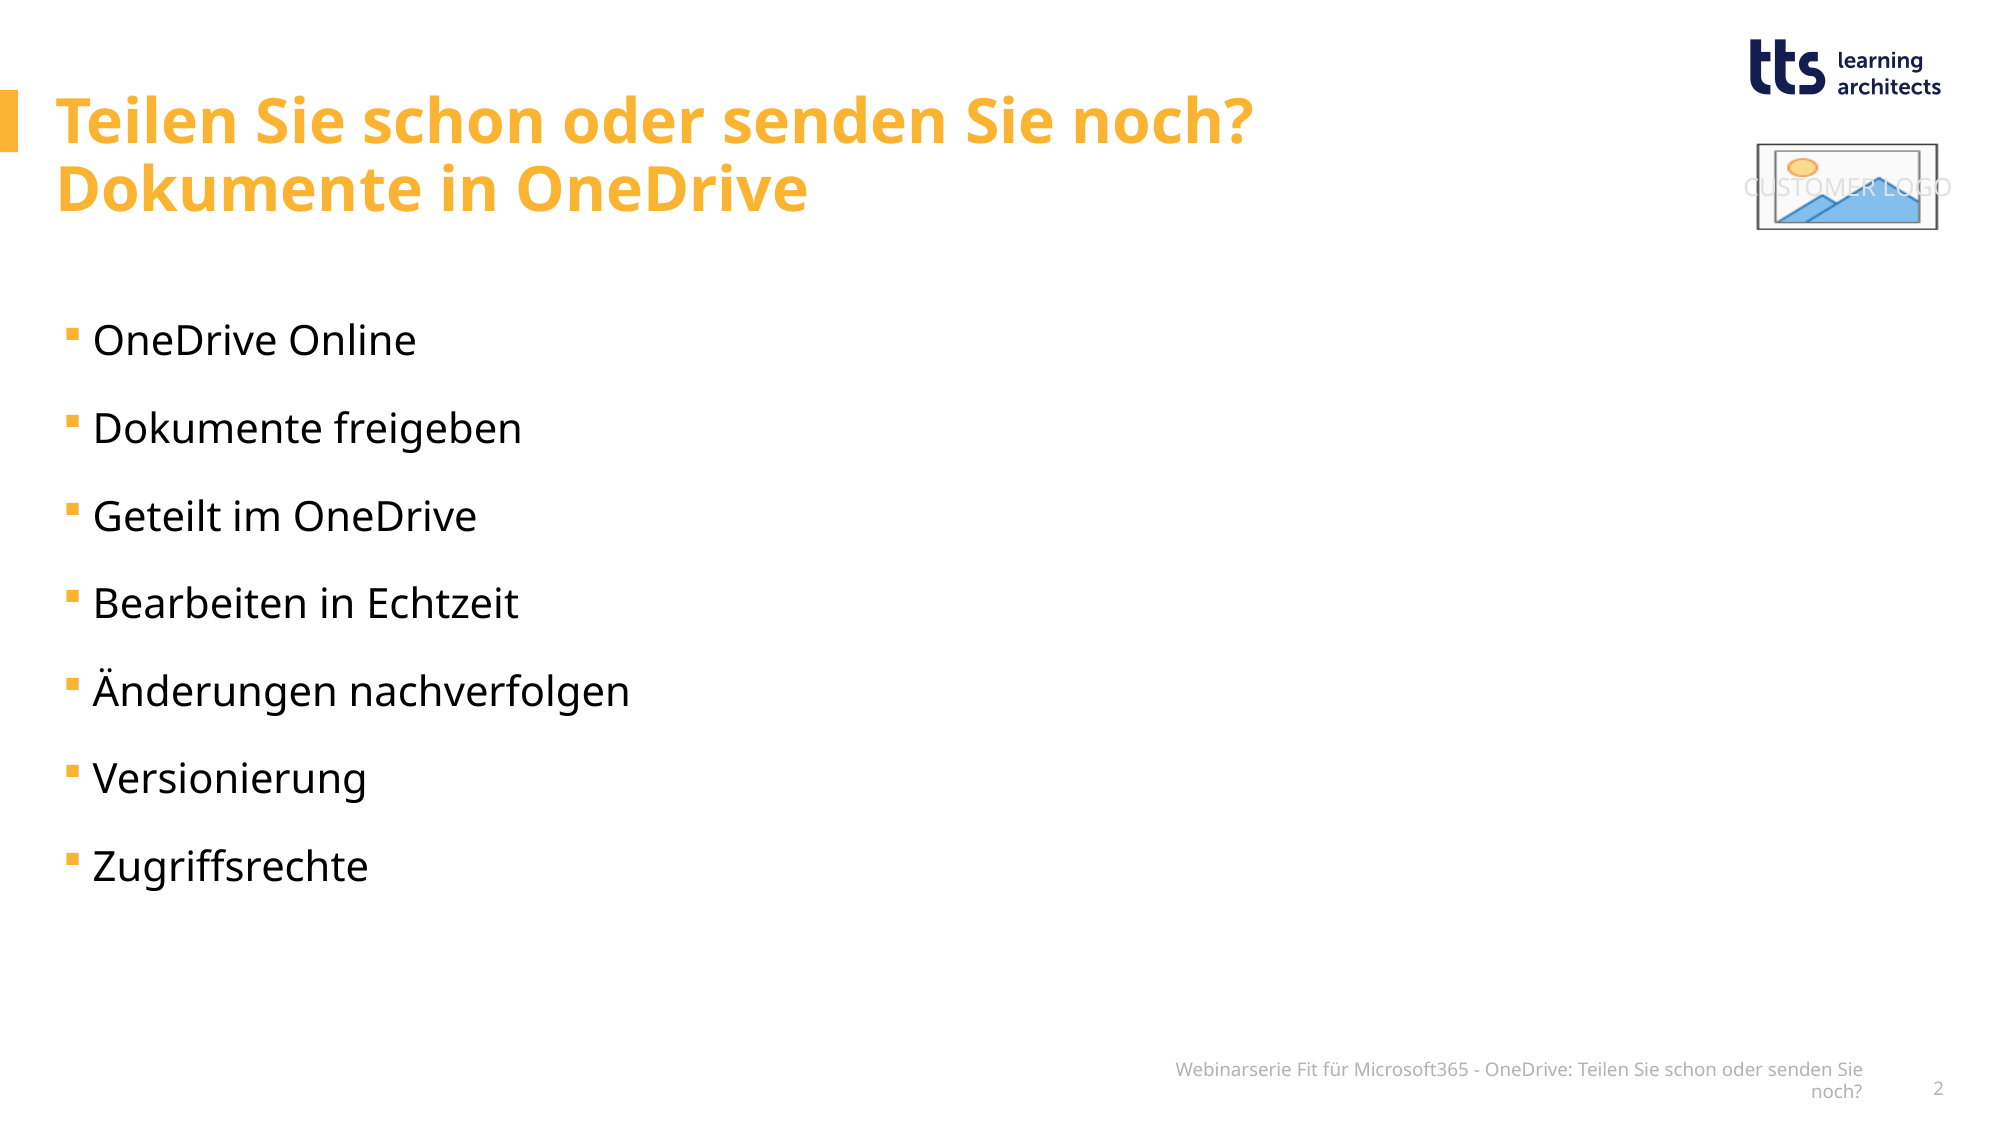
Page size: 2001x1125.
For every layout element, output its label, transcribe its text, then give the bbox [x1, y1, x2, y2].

title Teilen Sie schon oder senden Sie noch? Dokumente in OneDrive [55, 90, 1520, 159]
slide_number 2 [1908, 1079, 1945, 1103]
list OneDrive Online Dokumente freigeben Geteilt im OneDrive Bearbeiten in Echtzeit Änderungen nachverfolgen Versionierung Zugriffsrechte [55, 289, 1945, 1040]
picture [1751, 140, 1945, 234]
picture [1750, 39, 1941, 95]
footer Webinarserie Fit für Microsoft365 - OneDrive: Teilen Sie schon oder senden Sie noch? [1154, 1079, 1863, 1103]
